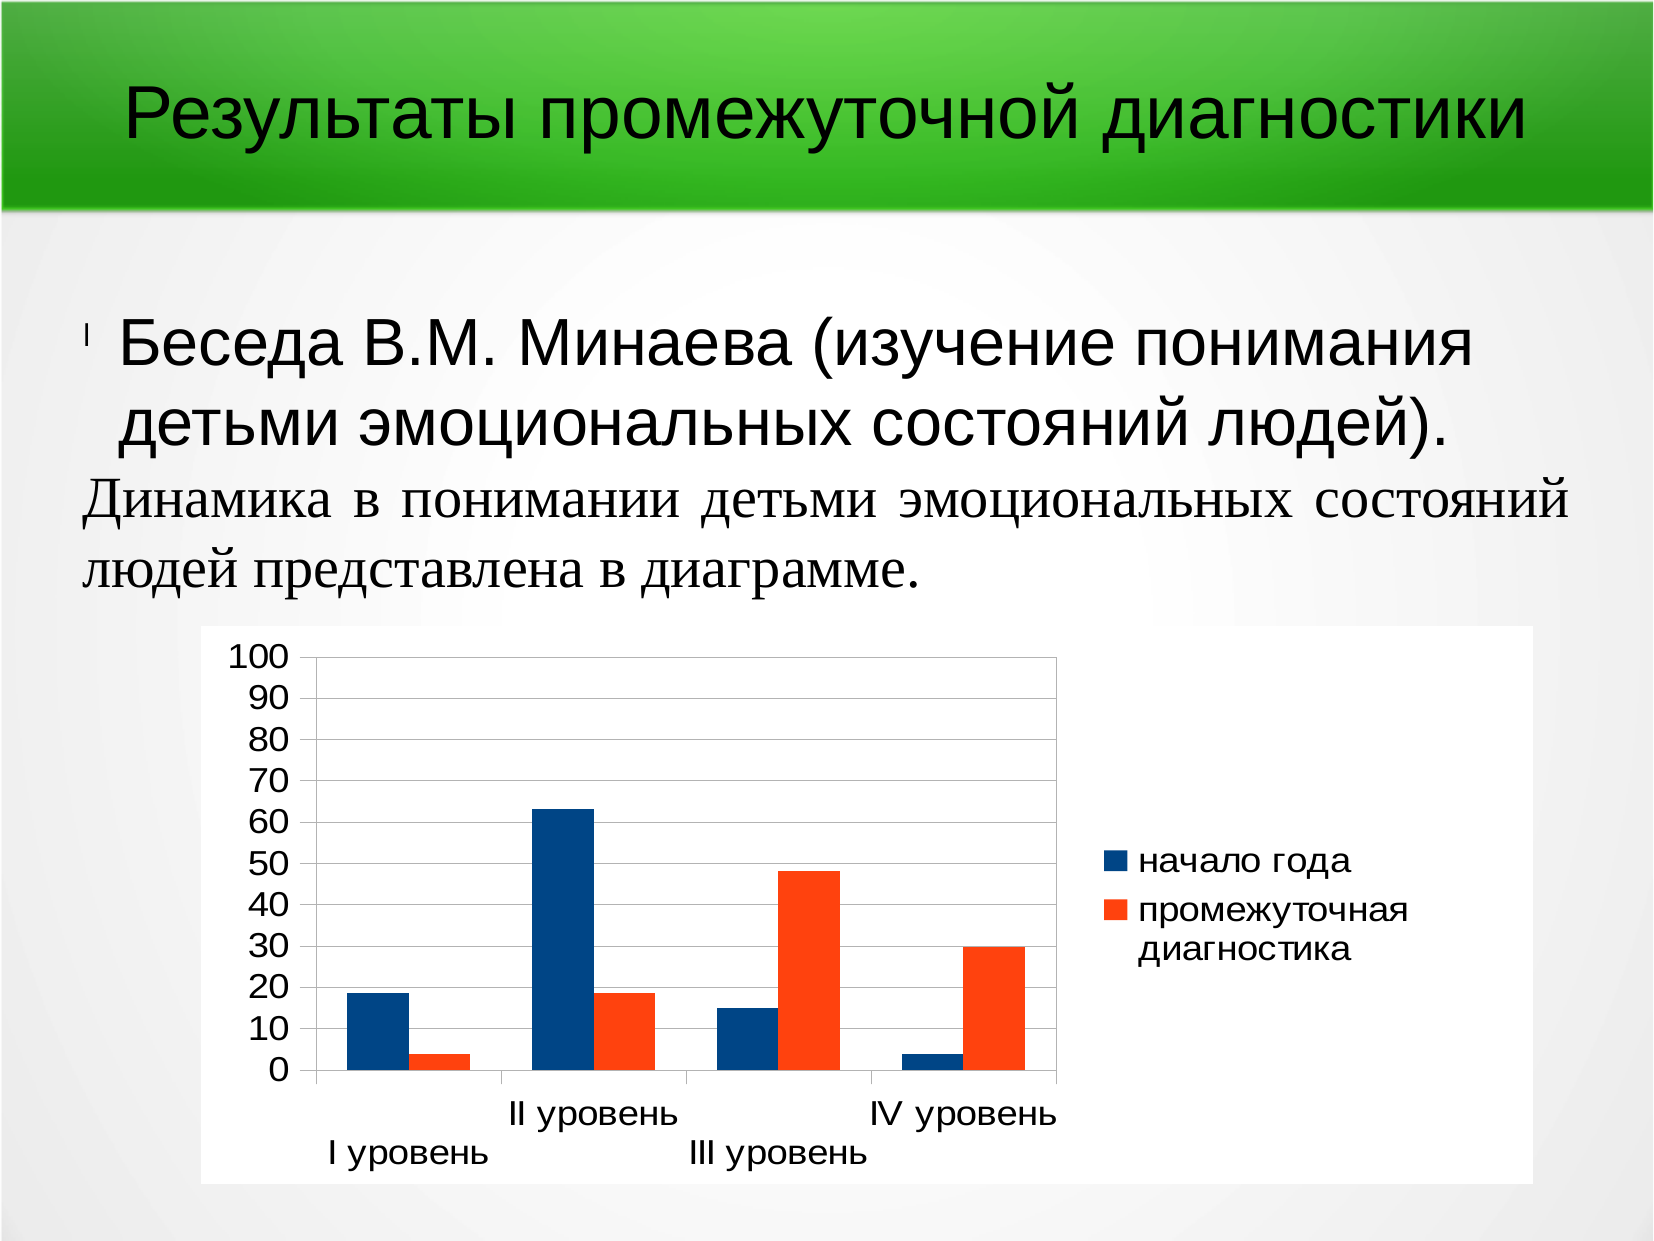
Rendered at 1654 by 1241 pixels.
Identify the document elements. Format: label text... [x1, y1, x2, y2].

picture [0, 0, 1654, 1241]
text_box Результаты промежуточной диагностики [82, 5, 1571, 213]
text_box Беседа В.М. Минаева (изучение понимания детьми эмоциональных состояний людей). Динамика в понимании детьми эмоциональных состояний людей представлена в диаграмме. [82, 299, 1571, 1018]
